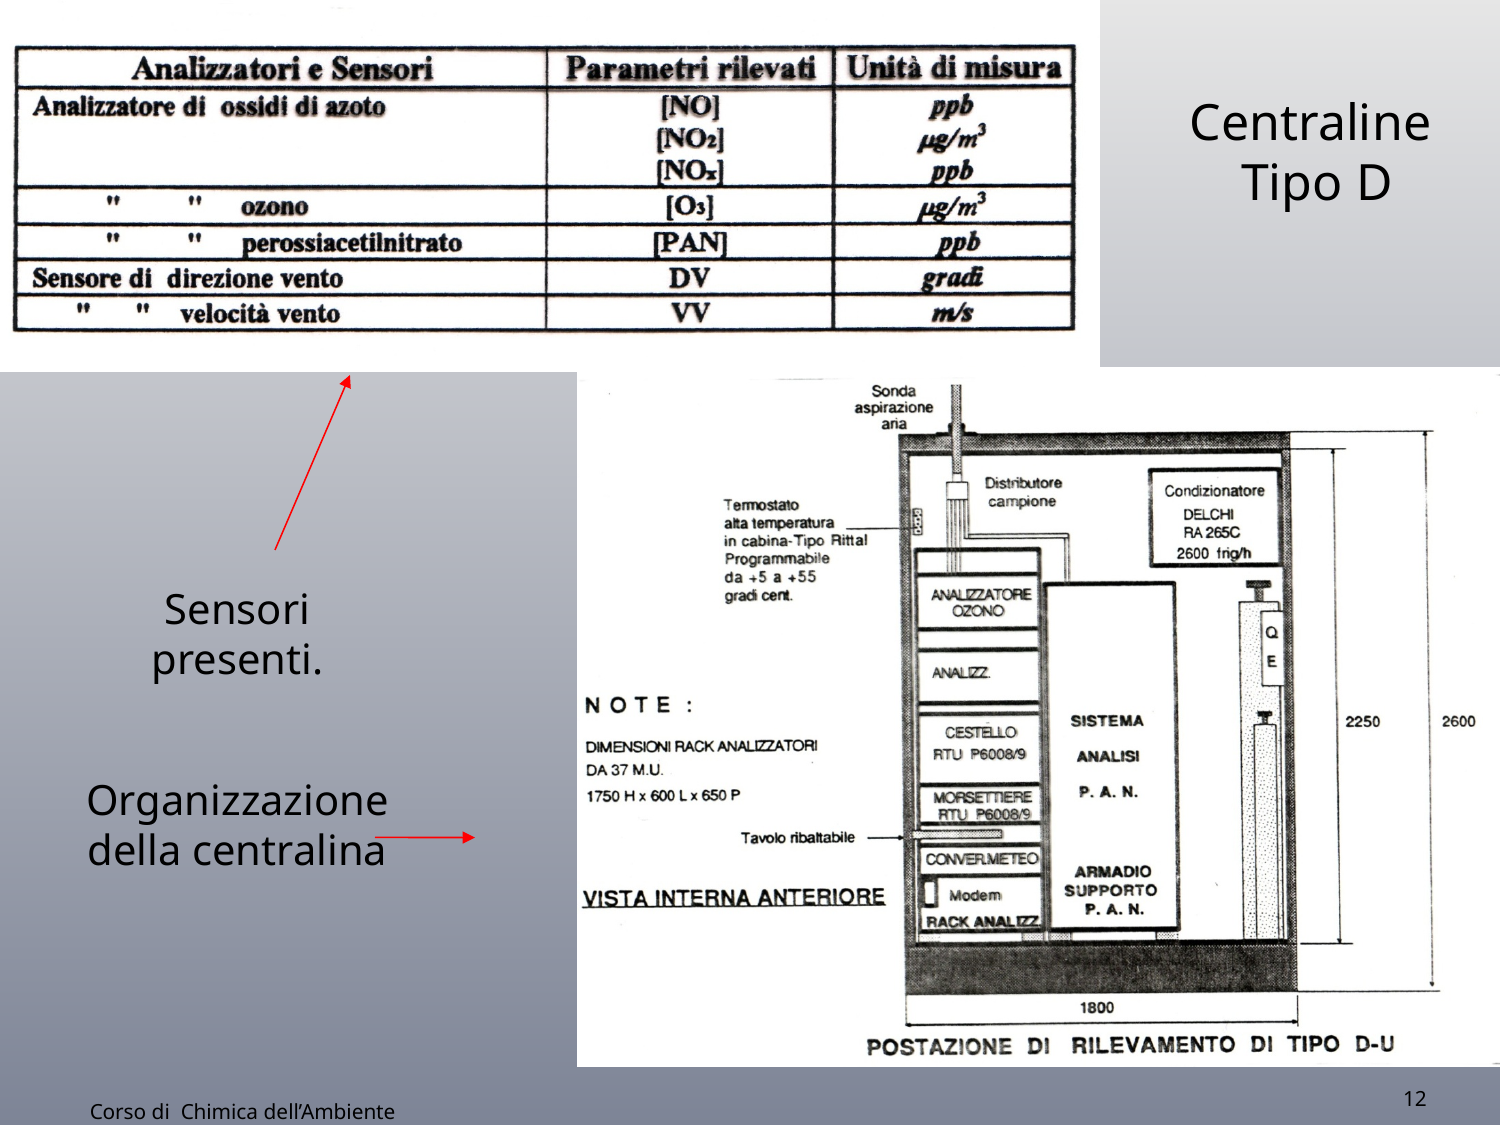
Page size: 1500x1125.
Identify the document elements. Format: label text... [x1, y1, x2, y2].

text_box 12 [1374, 1078, 1442, 1125]
picture [0, 0, 1500, 1067]
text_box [62, 374, 476, 891]
text_box Centraline Tipo D [1174, 82, 1459, 218]
text_box Corso di Chimica dell’Ambiente [74, 1091, 538, 1125]
